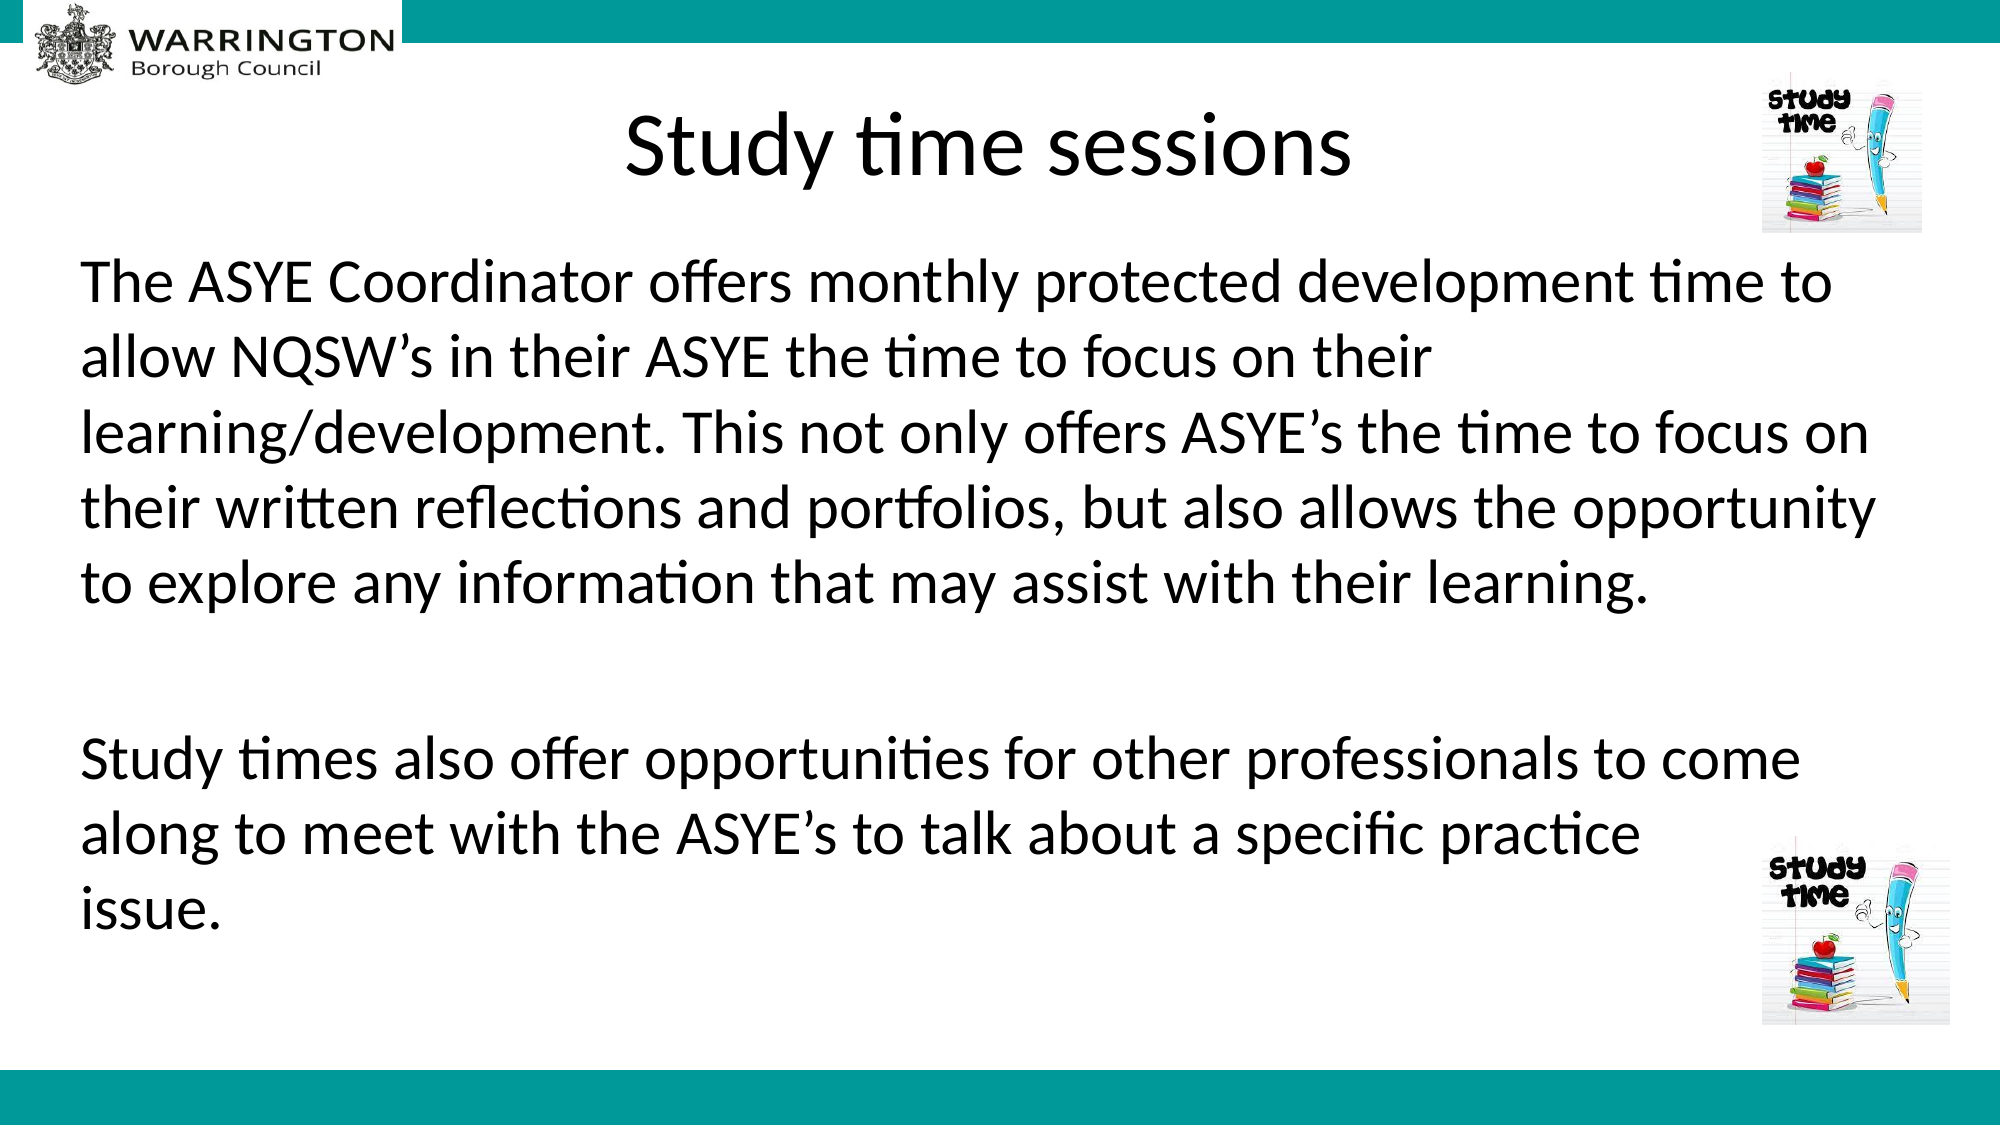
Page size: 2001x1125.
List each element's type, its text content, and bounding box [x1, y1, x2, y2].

picture [0, 1070, 2000, 1125]
picture [0, 0, 2000, 92]
title Study time sessions [99, 45, 1900, 232]
picture [1761, 72, 1923, 233]
picture [1761, 836, 1950, 1025]
list The ASYE Coordinator offers monthly protected development time to allow NQSW’s in their ASYE the time to focus on their learning/development. This not only offers ASYE’s the time to focus on their written reflections and portfolios, but also allows the opportunity to explore any information that may assist with their learning. Study times also offer opportunities for other professionals to come along to meet with the ASYE’s to talk about a specific practice issue.Earl Help Performance Booklet - Q3 2017-18 - v3 [64, 232, 1900, 1005]
